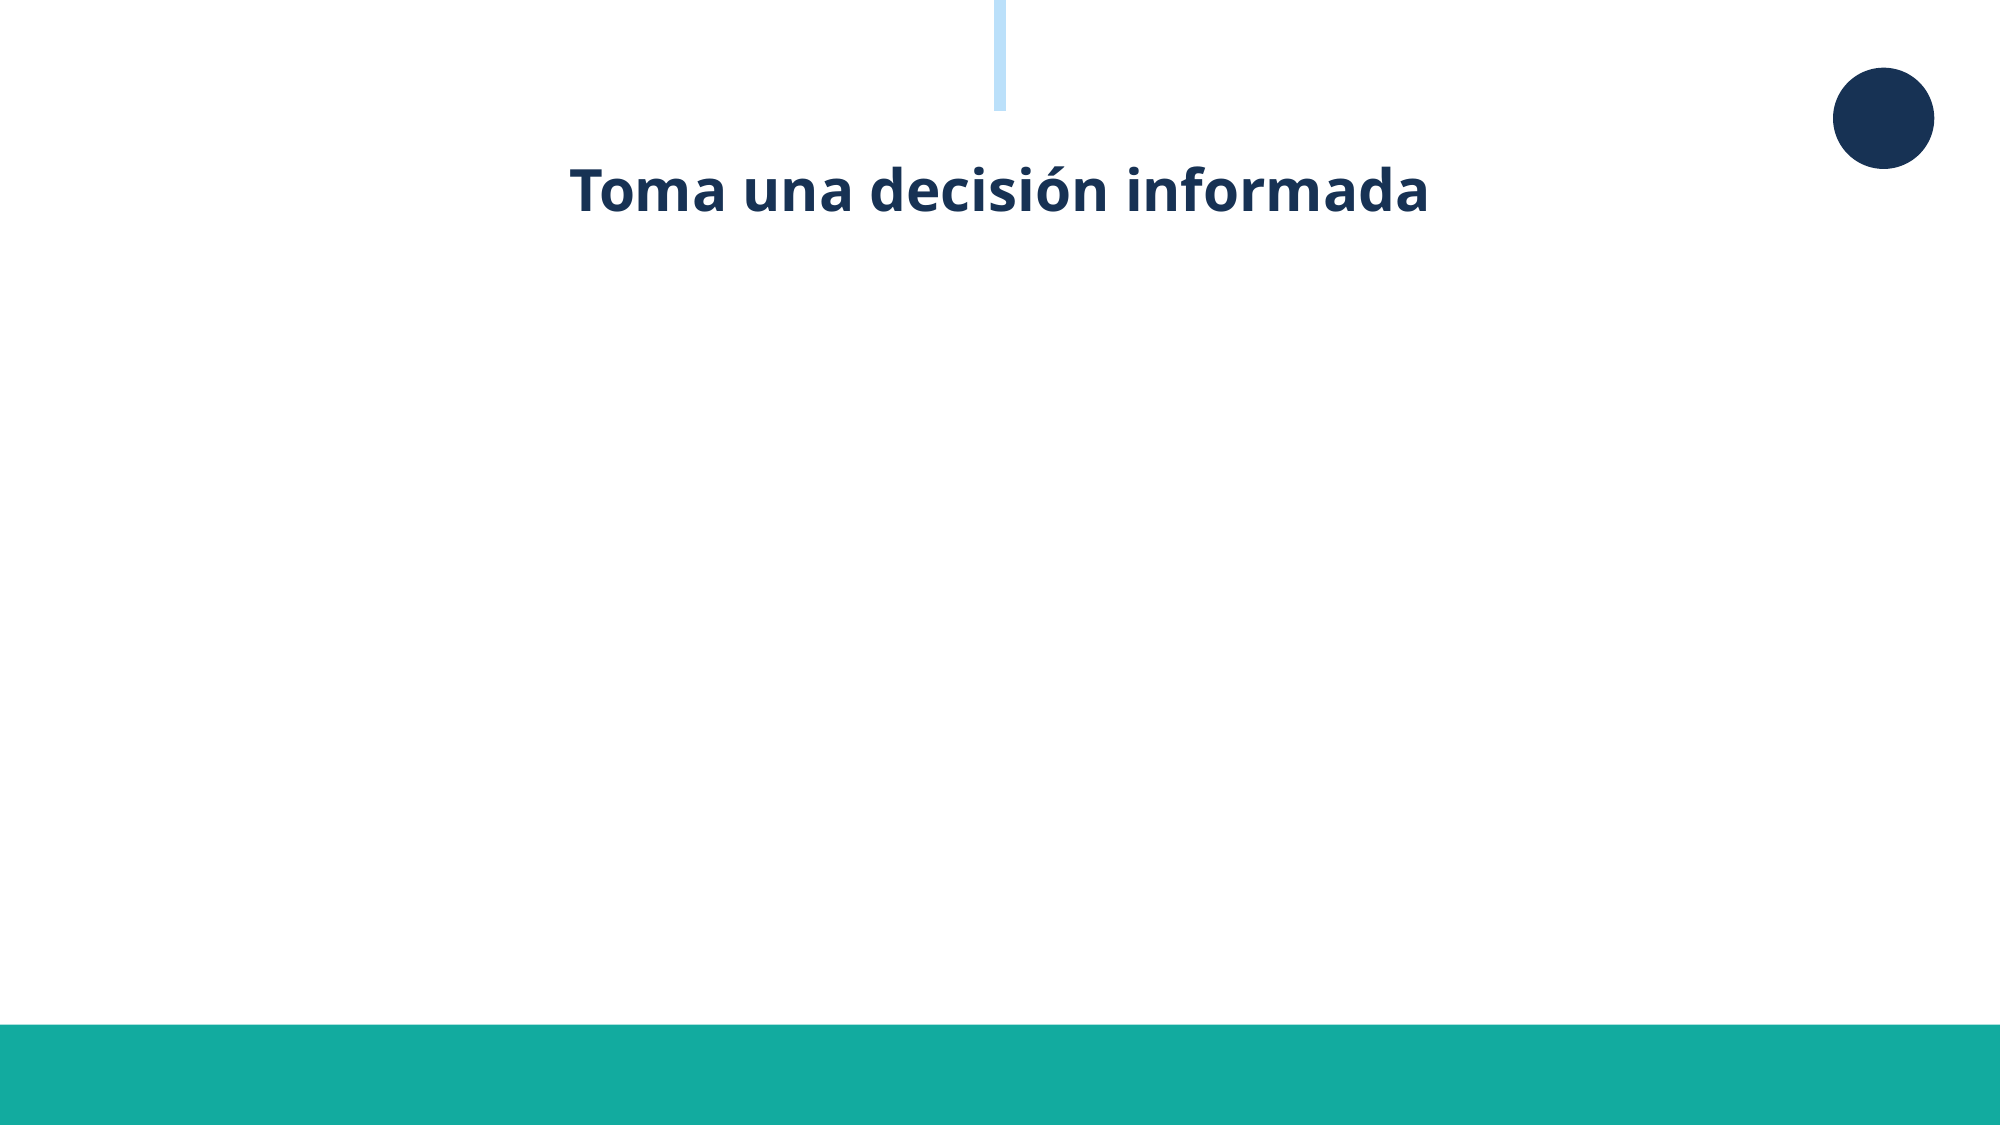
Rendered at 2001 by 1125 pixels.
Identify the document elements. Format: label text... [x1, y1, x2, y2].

text_box [993, 0, 1007, 112]
text_box Toma una decisión informada [137, 153, 1863, 225]
